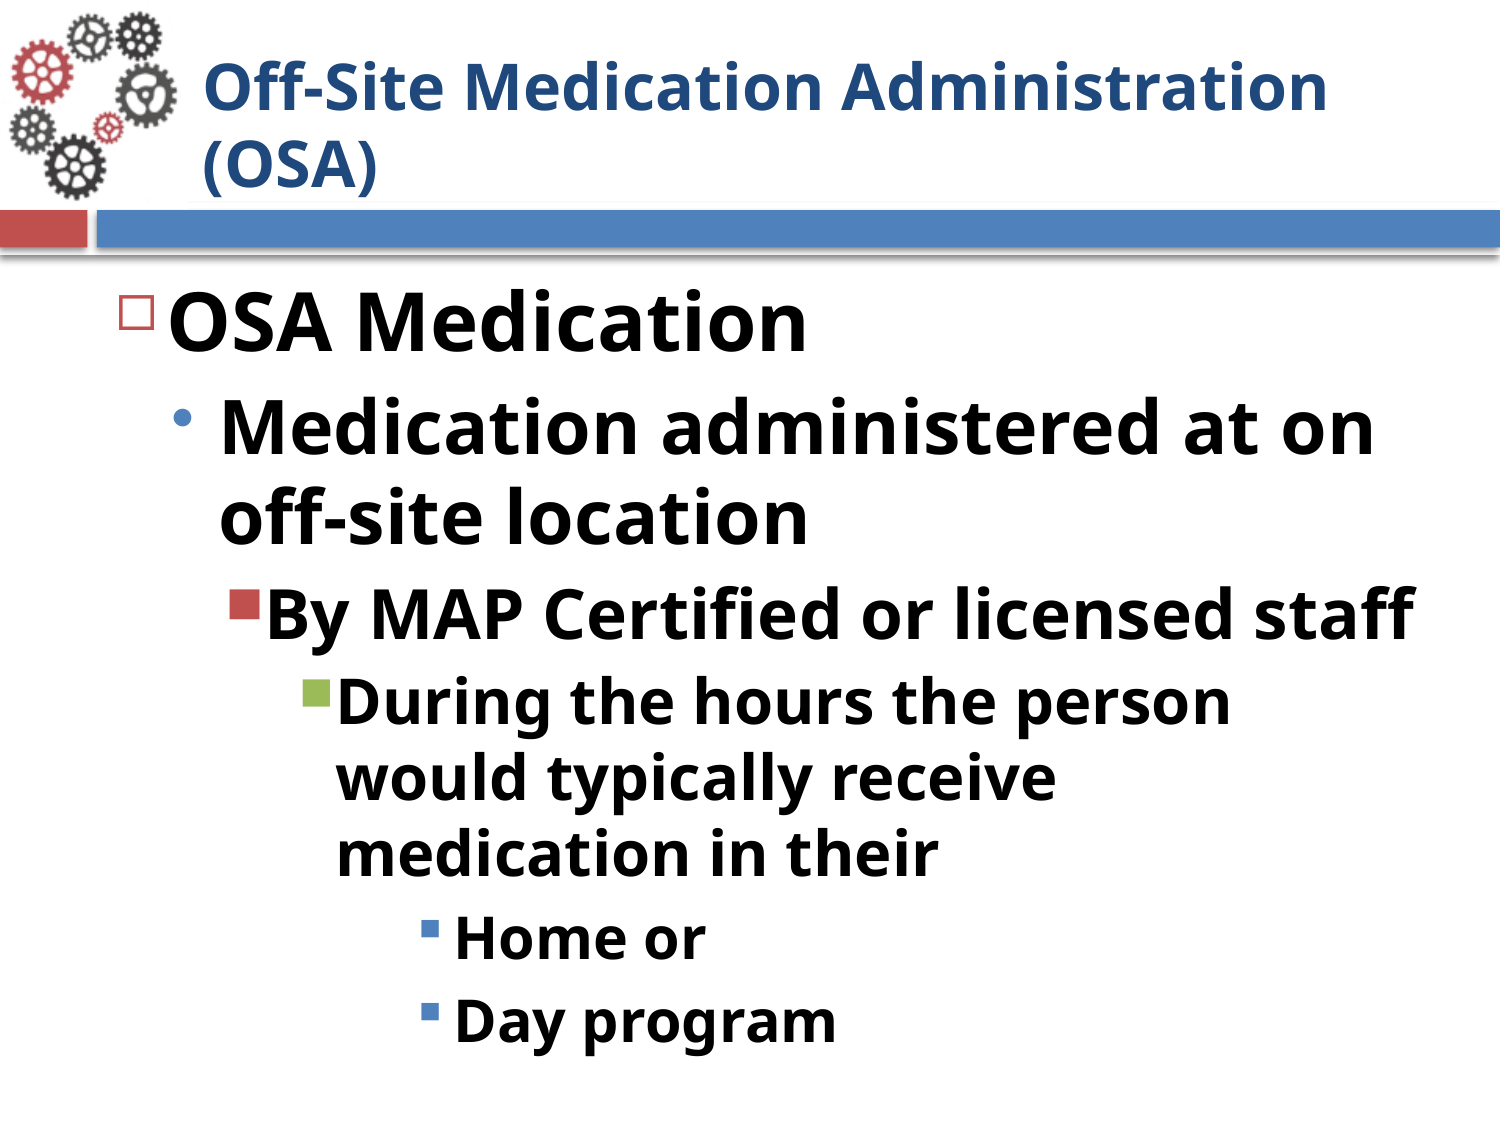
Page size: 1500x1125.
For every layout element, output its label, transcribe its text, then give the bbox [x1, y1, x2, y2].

picture [0, 0, 188, 209]
list OSA Medication Medication administered at on off-site location By MAP Certified or licensed staff During the hours the person would typically receive medication in their Home or Day program [100, 262, 1438, 1088]
title Off-Site Medication Administration (OSA) [193, 37, 1438, 209]
